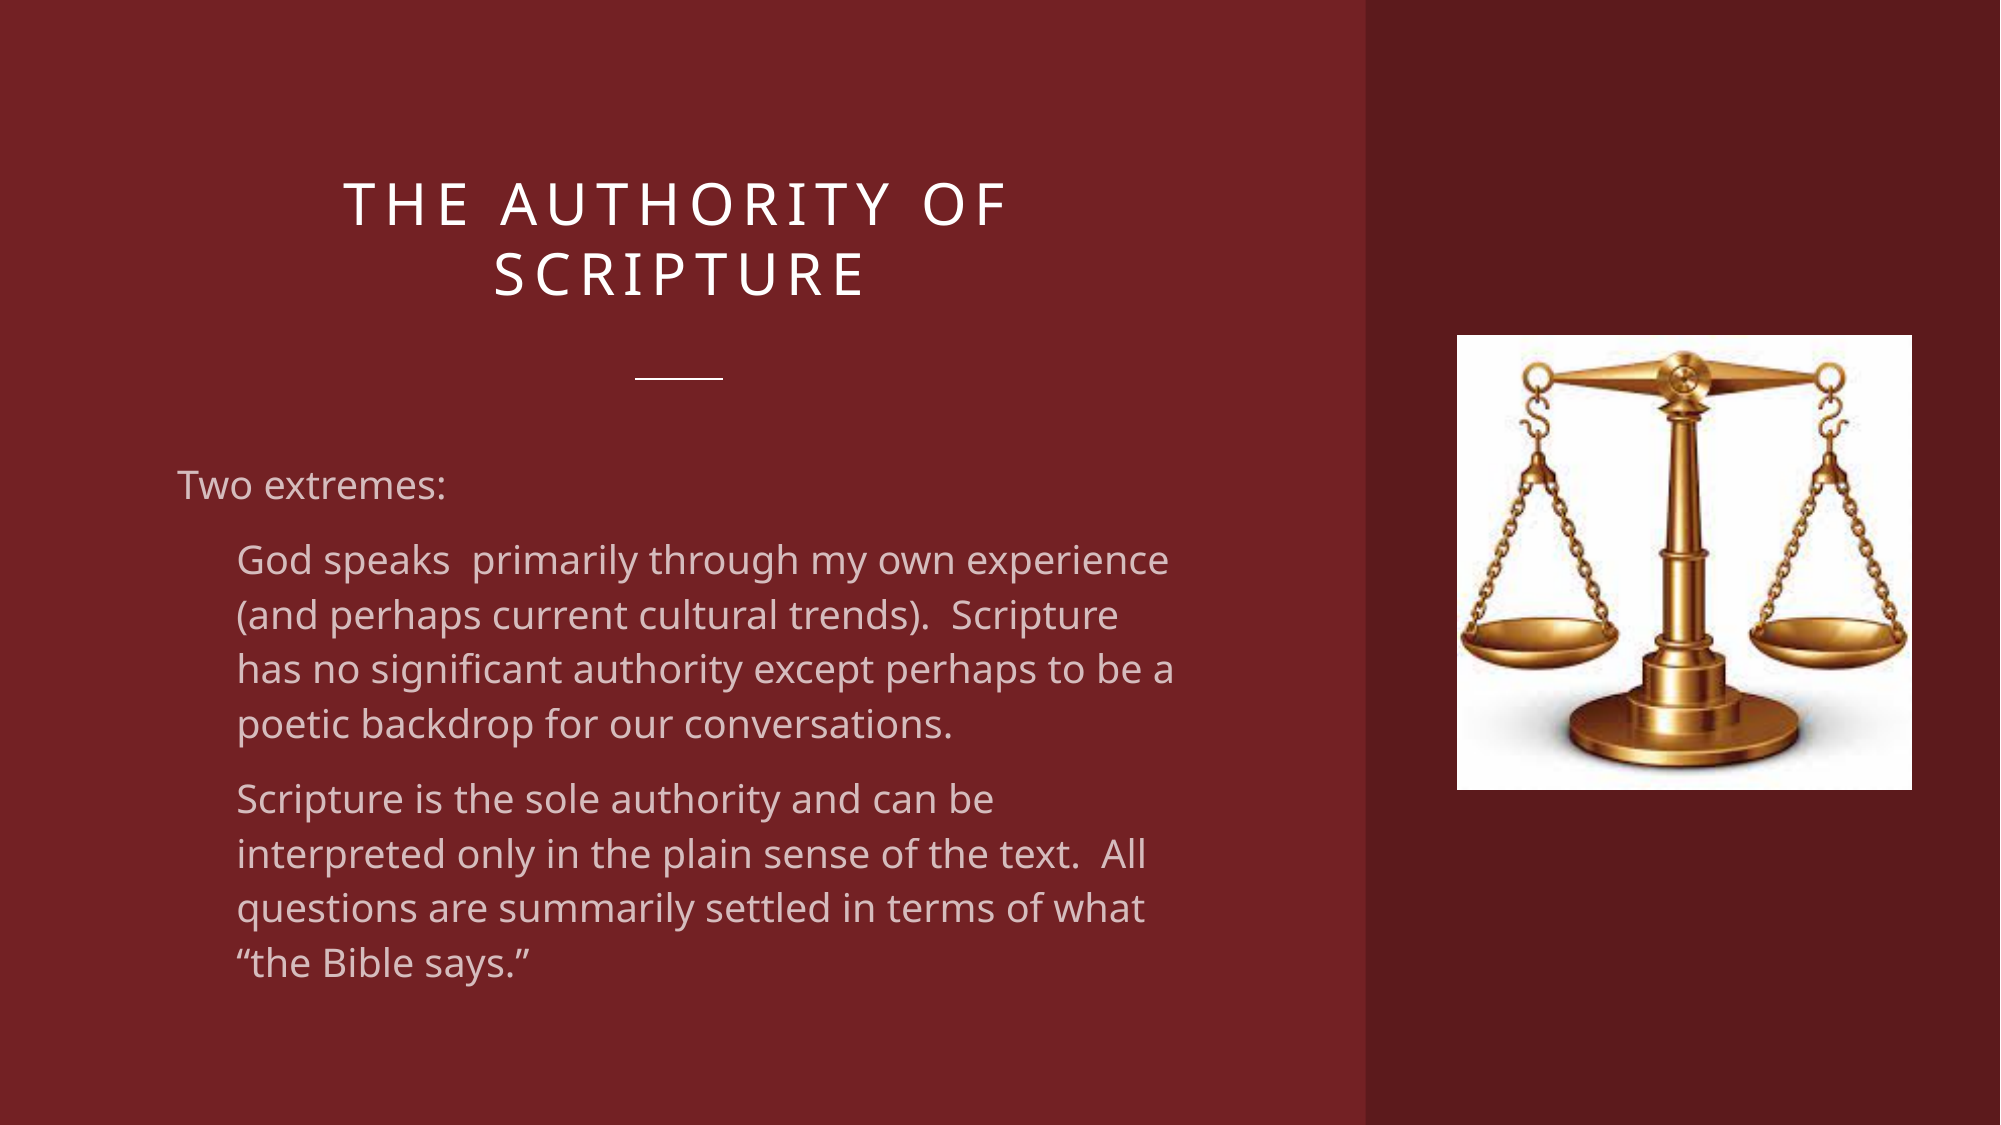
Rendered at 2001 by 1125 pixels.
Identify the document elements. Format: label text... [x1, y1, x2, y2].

text_box [1365, 0, 2000, 1125]
text_box [0, 0, 1365, 1125]
picture [1457, 335, 1912, 790]
title The authority of scripture [176, 96, 1182, 308]
list Two extremes: God speaks primarily through my own experience (and perhaps current cultural trends). Scripture has no significant authority except perhaps to be a poetic backdrop for our conversations. Scripture is the sole authority and can be interpreted only in the plain sense of the text. All questions are summarily settled in terms of what “the Bible says.” [176, 452, 1182, 947]
